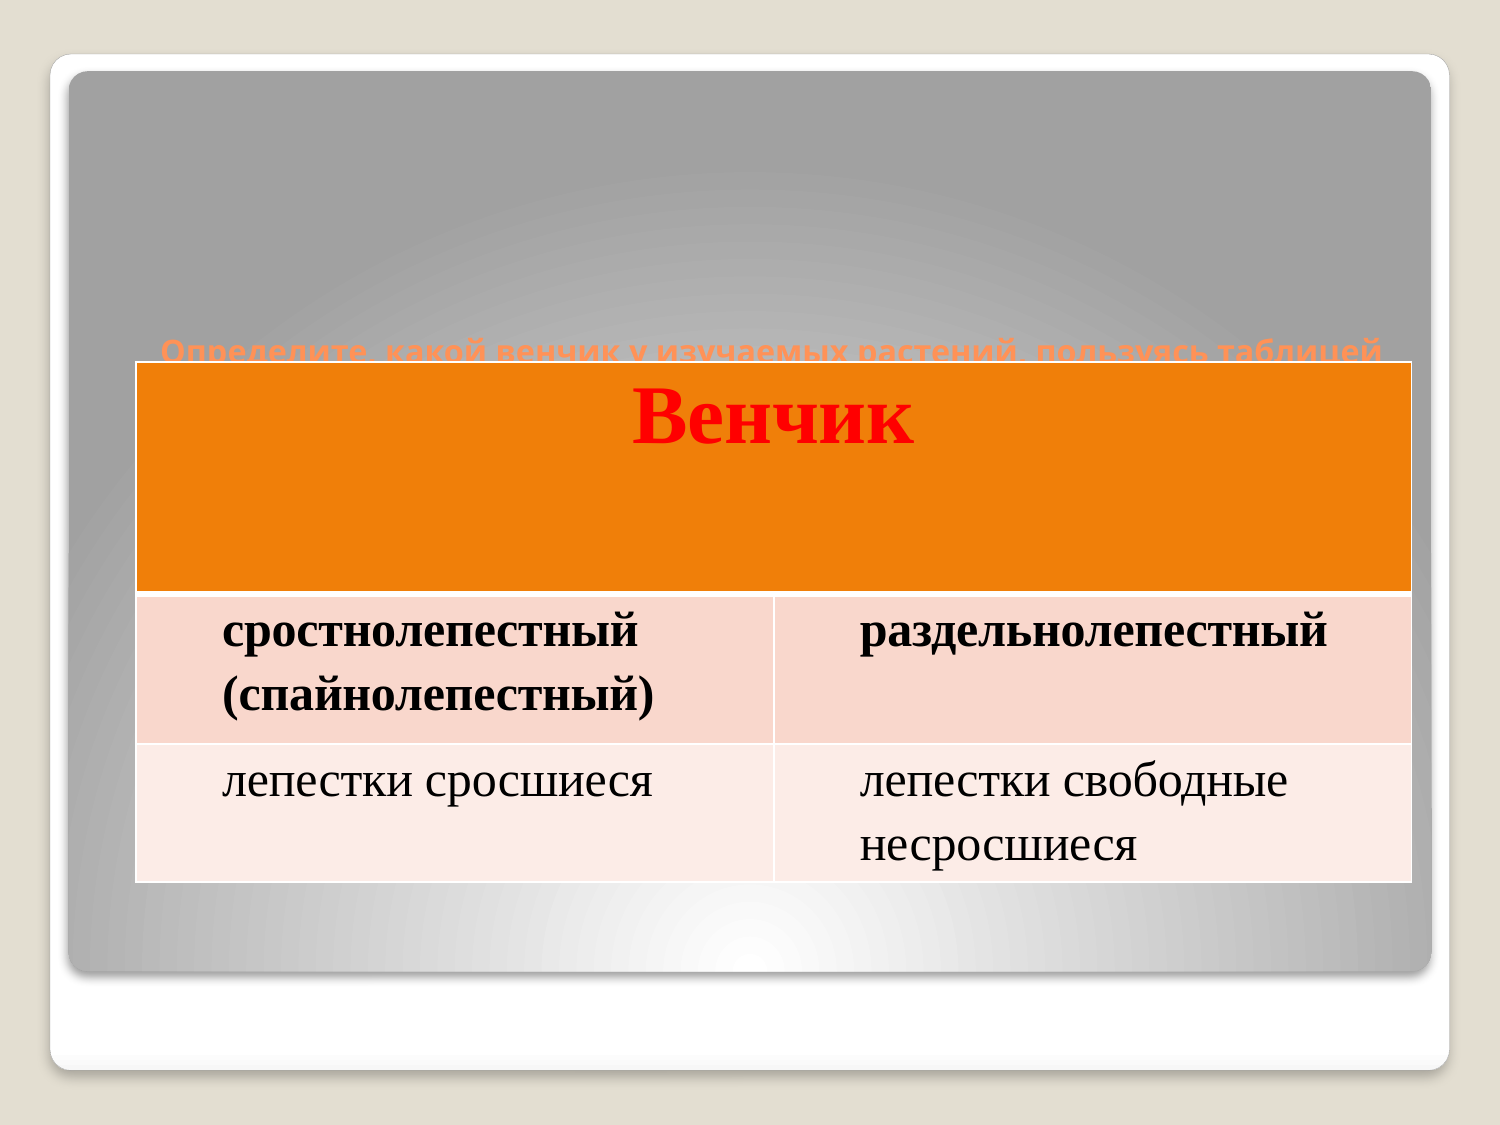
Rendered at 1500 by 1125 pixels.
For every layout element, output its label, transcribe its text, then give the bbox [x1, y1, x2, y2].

table_cell лепестки свободные несросшиеся [775, 745, 1411, 881]
table_header Венчик [137, 363, 1411, 591]
table_cell лепестки сросшиеся [137, 745, 773, 881]
table_cell сростнолепестный (спайнолепестный) [137, 597, 773, 743]
title Определите, какой венчик у изучаемых растений, пользуясь таблицей [100, 243, 1443, 416]
table_cell раздельнолепестный [775, 597, 1411, 743]
